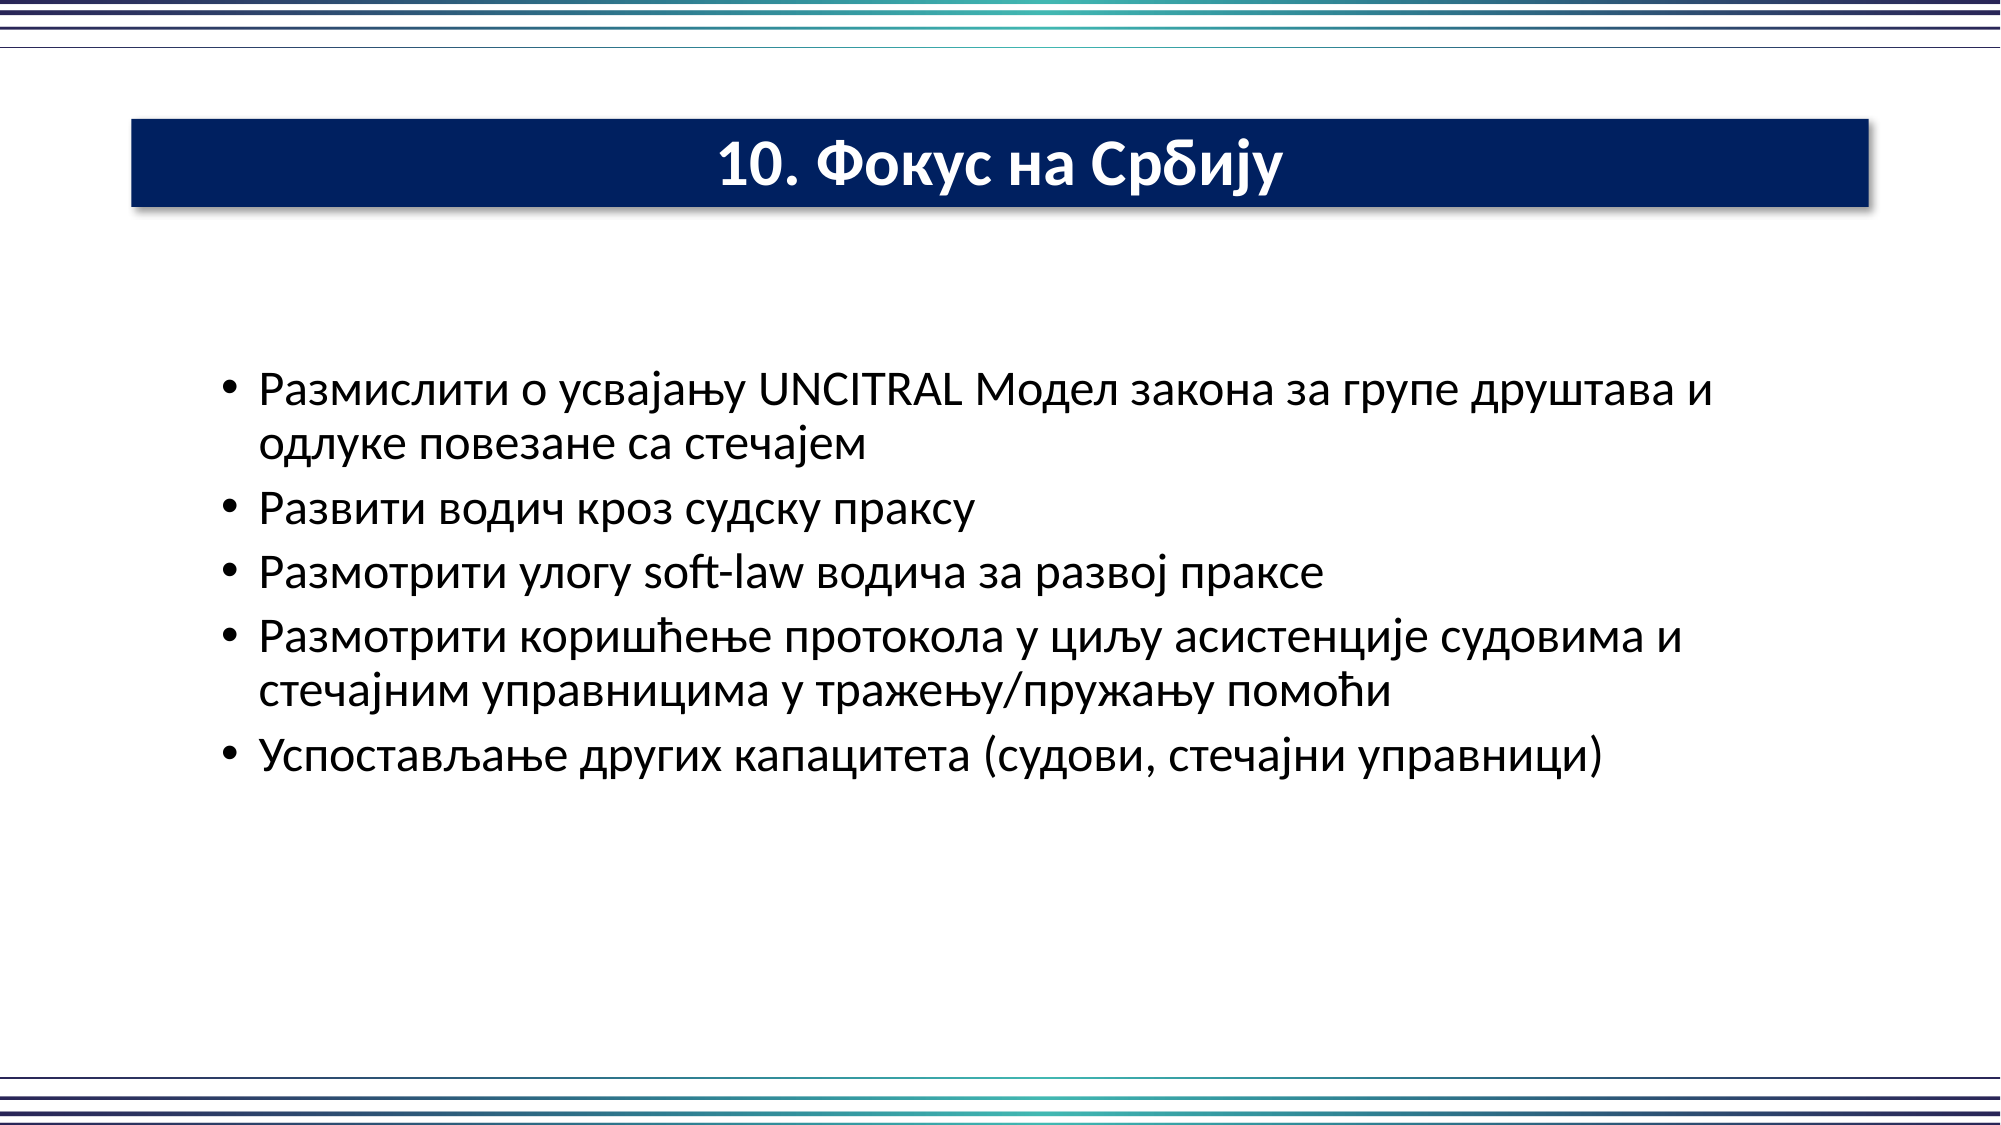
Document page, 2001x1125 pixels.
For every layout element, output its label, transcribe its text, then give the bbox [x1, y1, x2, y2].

picture [0, 0, 2001, 48]
list 10. Фокус на Србију [131, 118, 1869, 207]
text_box [106, 202, 1683, 769]
picture [0, 1077, 2001, 1125]
text_box Размислити о усвајању UNCITRAL Модел закона за групе друштава и одлуке повезане са стечајем Развити водич кроз судску праксу Размотрити улогу soft-law водича за развој праксе Размотрити коришћење протокола у циљу асистенције судовима и стечајним управницима у тражењу/пружању помоћи Успостављање других капацитета (судови, стечајни управници) [131, 230, 1869, 983]
